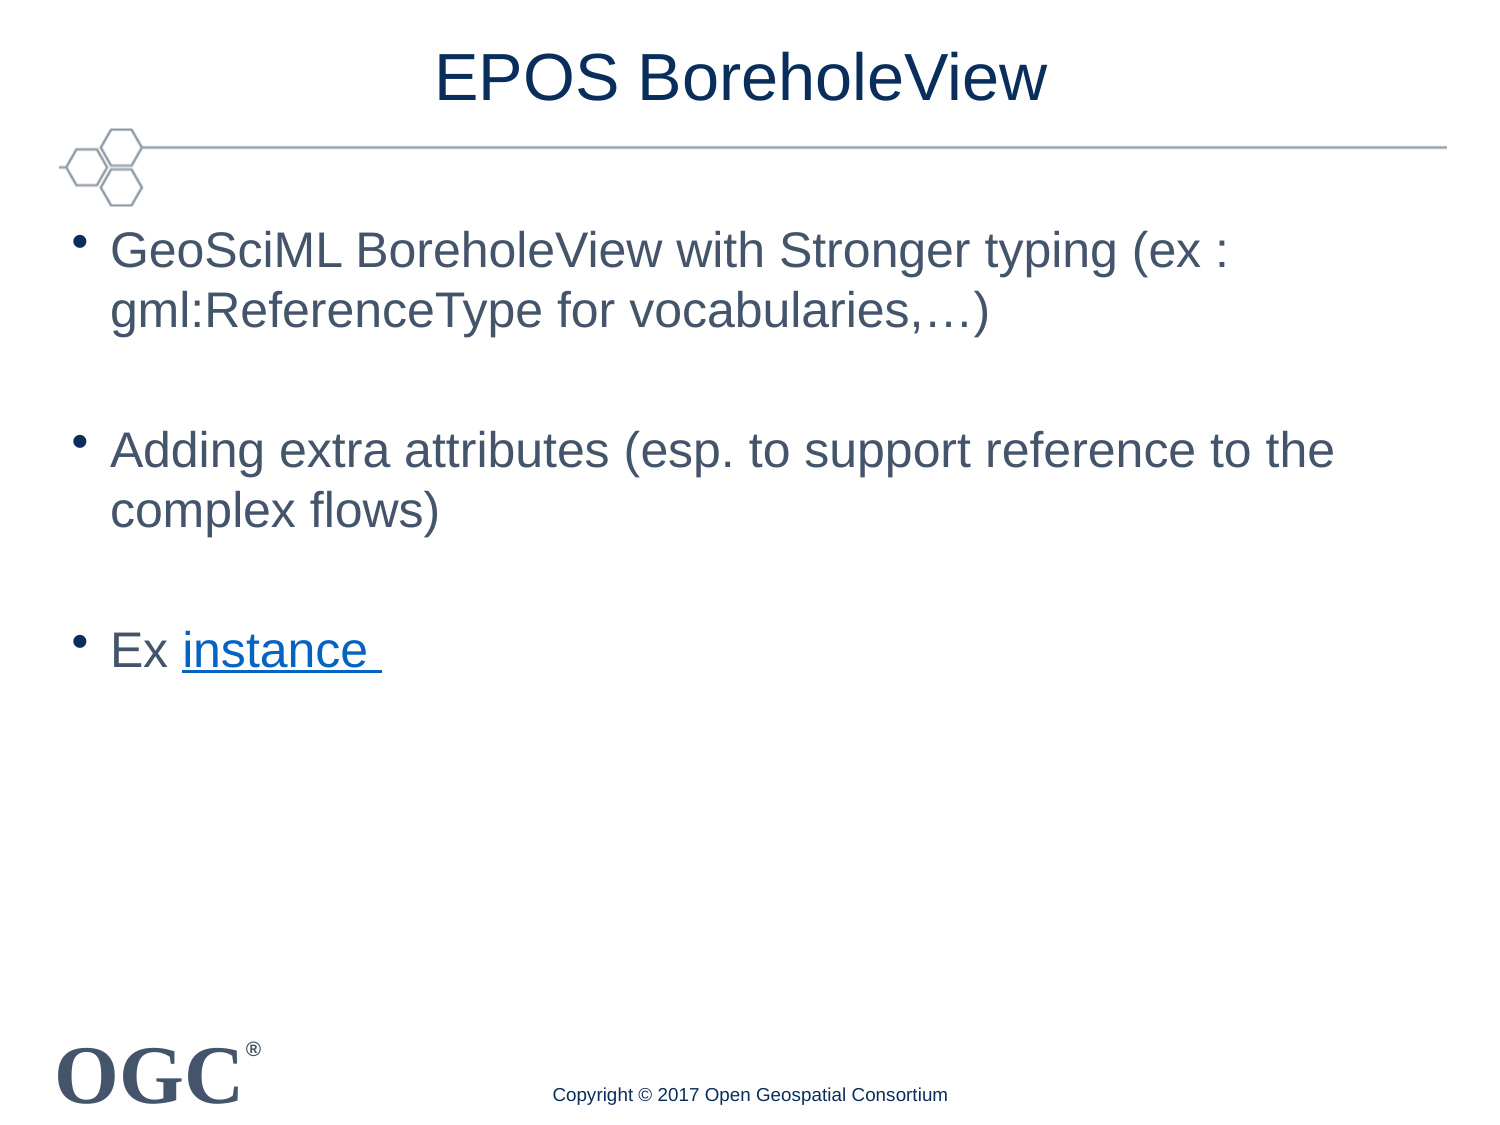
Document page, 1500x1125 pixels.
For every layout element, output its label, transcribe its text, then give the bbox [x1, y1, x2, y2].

title EPOS BoreholeView [37, 22, 1463, 136]
picture [59, 136, 1447, 208]
list GeoSciML BoreholeView with Stronger typing (ex : gml:ReferenceType for vocabularies,…) Adding extra attributes (esp. to support reference to the complex flows) Ex instance [56, 209, 1445, 1013]
footer Copyright © 2017 Open Geospatial Consortium [487, 1074, 1013, 1113]
